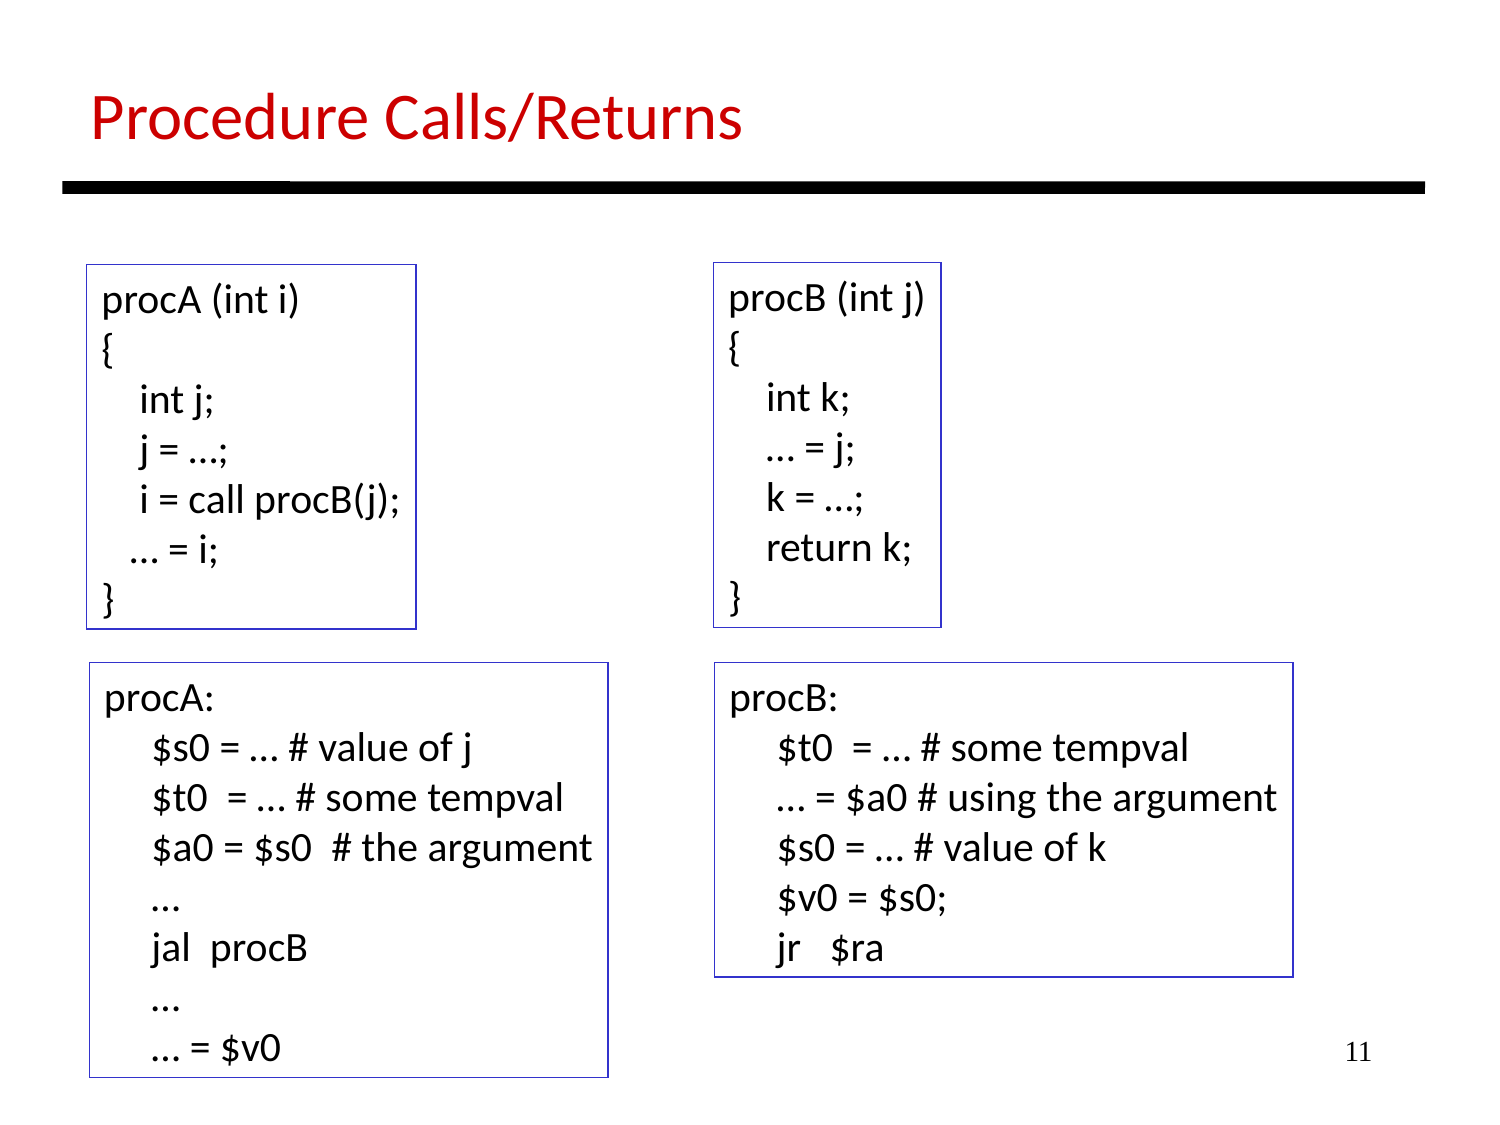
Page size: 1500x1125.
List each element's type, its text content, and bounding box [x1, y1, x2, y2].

text_box Procedure Calls/Returns [75, 65, 759, 160]
text_box procB (int j) { int k; … = j; k = …; return k; } [713, 262, 942, 628]
slide_number 11 [1074, 1025, 1388, 1100]
text_box procA (int i) { int j; j = …; i = call procB(j); … = i; } [86, 264, 416, 630]
text_box procA: $s0 = … # value of j $t0 = … # some tempval $a0 = $s0 # the argument … jal procB … … = $v0 [89, 662, 609, 1078]
text_box procB: $t0 = … # some tempval … = $a0 # using the argument $s0 = … # value of k $v0 = $s0; jr $ra [714, 662, 1293, 978]
